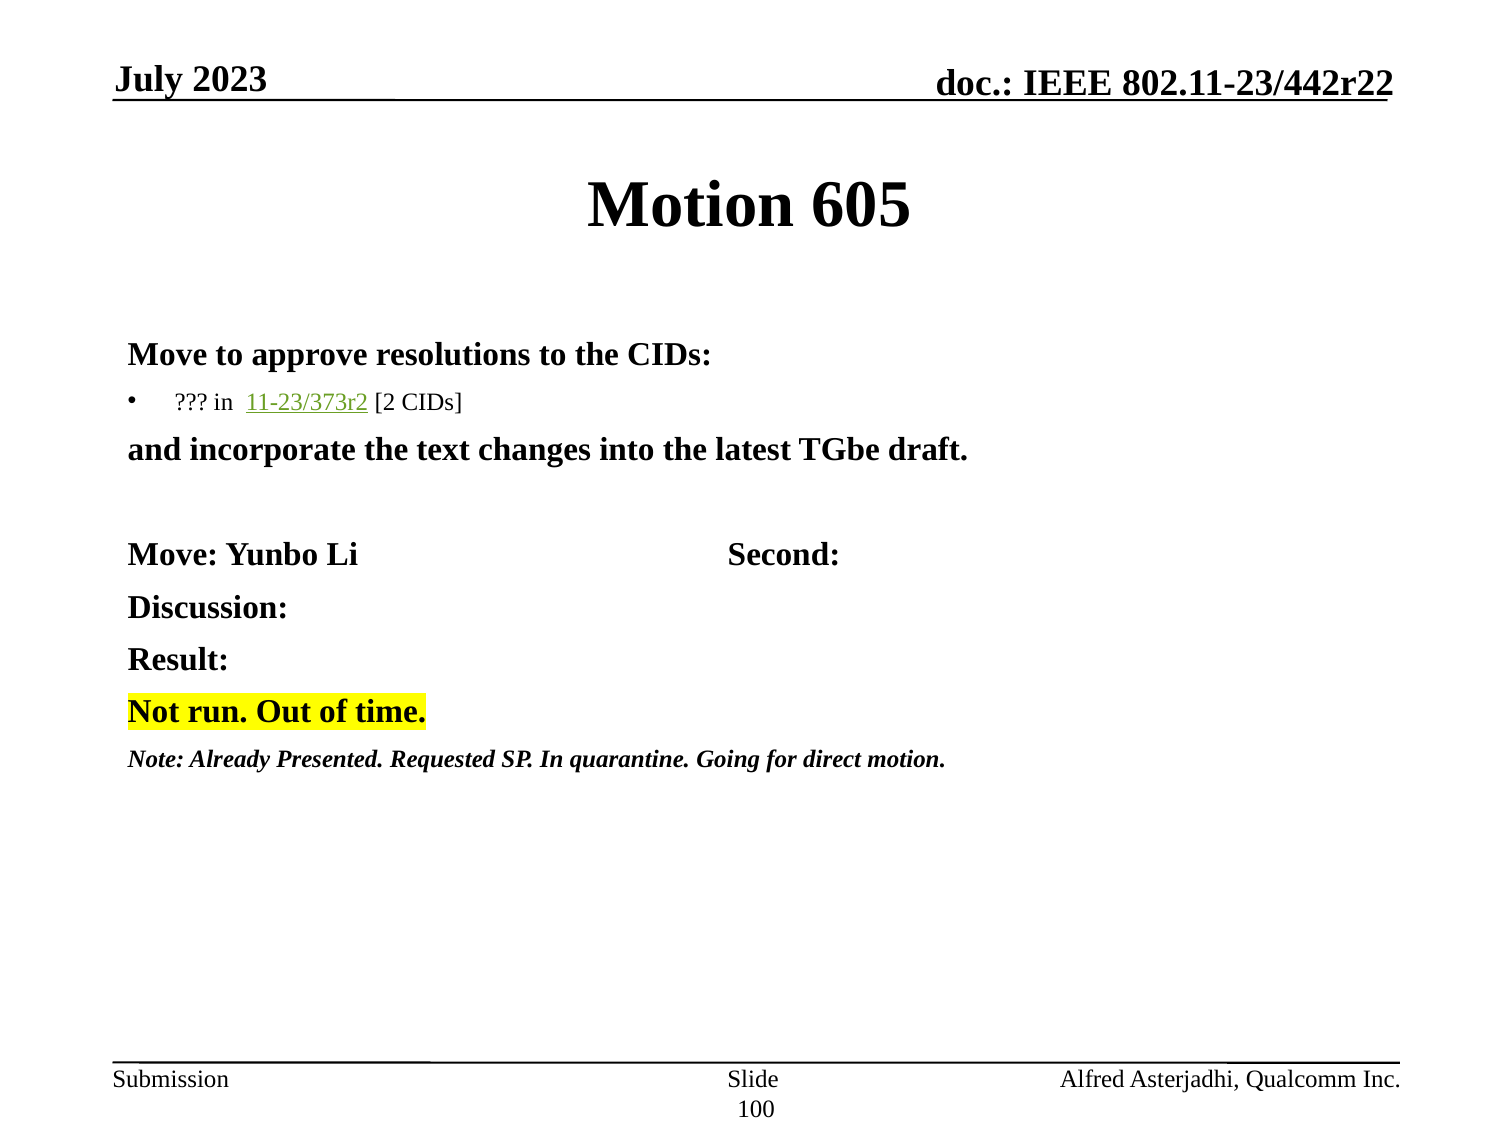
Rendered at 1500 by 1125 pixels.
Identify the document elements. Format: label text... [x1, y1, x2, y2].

title Motion 605 [112, 112, 1388, 288]
slide_number Slide 100 [712, 1061, 800, 1123]
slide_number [114, 54, 423, 100]
list Move to approve resolutions to the CIDs: ??? in 11-23/373r2 [2 CIDs] and incorporate the text changes into the latest TGbe draft. Move: Yunbo Li Second: Discussion: Result: Not run. Out of time. Note: Already Presented. Requested SP. In quarantine. Going for direct motion. [112, 324, 1388, 1063]
footer Alfred Asterjadhi, Qualcomm Inc. [878, 1061, 1402, 1093]
